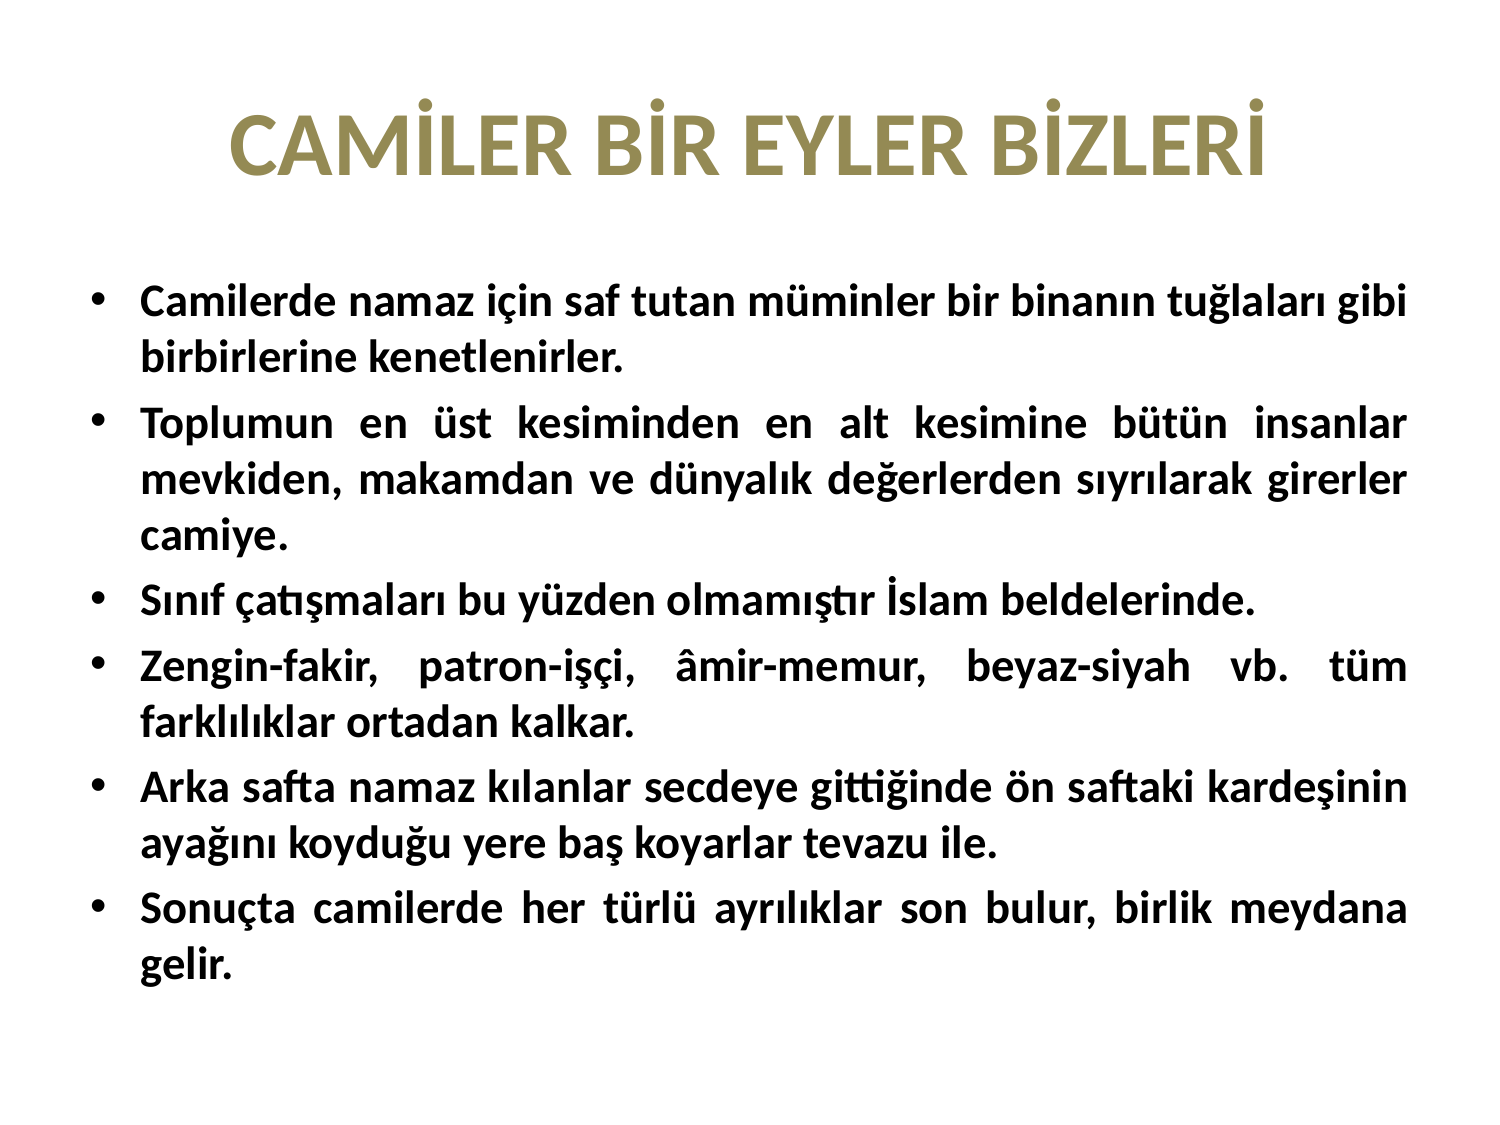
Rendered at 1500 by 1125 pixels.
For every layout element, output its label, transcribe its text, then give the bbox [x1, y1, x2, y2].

list Camilerde namaz için saf tutan müminler bir binanın tuğlaları gibi birbirlerine kenetlenirler. Toplumun en üst kesiminden en alt kesimine bütün insanlar mevkiden, makamdan ve dünyalık değerlerden sıyrılarak girerler camiye. Sınıf çatışmaları bu yüzden olmamıştır İslam beldelerinde. Zengin-fakir, patron-işçi, âmir-memur, beyaz-siyah vb. tüm farklılıklar ortadan kalkar. Arka safta namaz kılanlar secdeye gittiğinde ön saftaki kardeşinin ayağını koyduğu yere baş koyarlar tevazu ile. Sonuçta camilerde her türlü ayrılıklar son bulur, birlik meydana gelir. [75, 262, 1425, 1005]
title CAMİLER BİR EYLER BİZLERİ [75, 45, 1425, 233]
